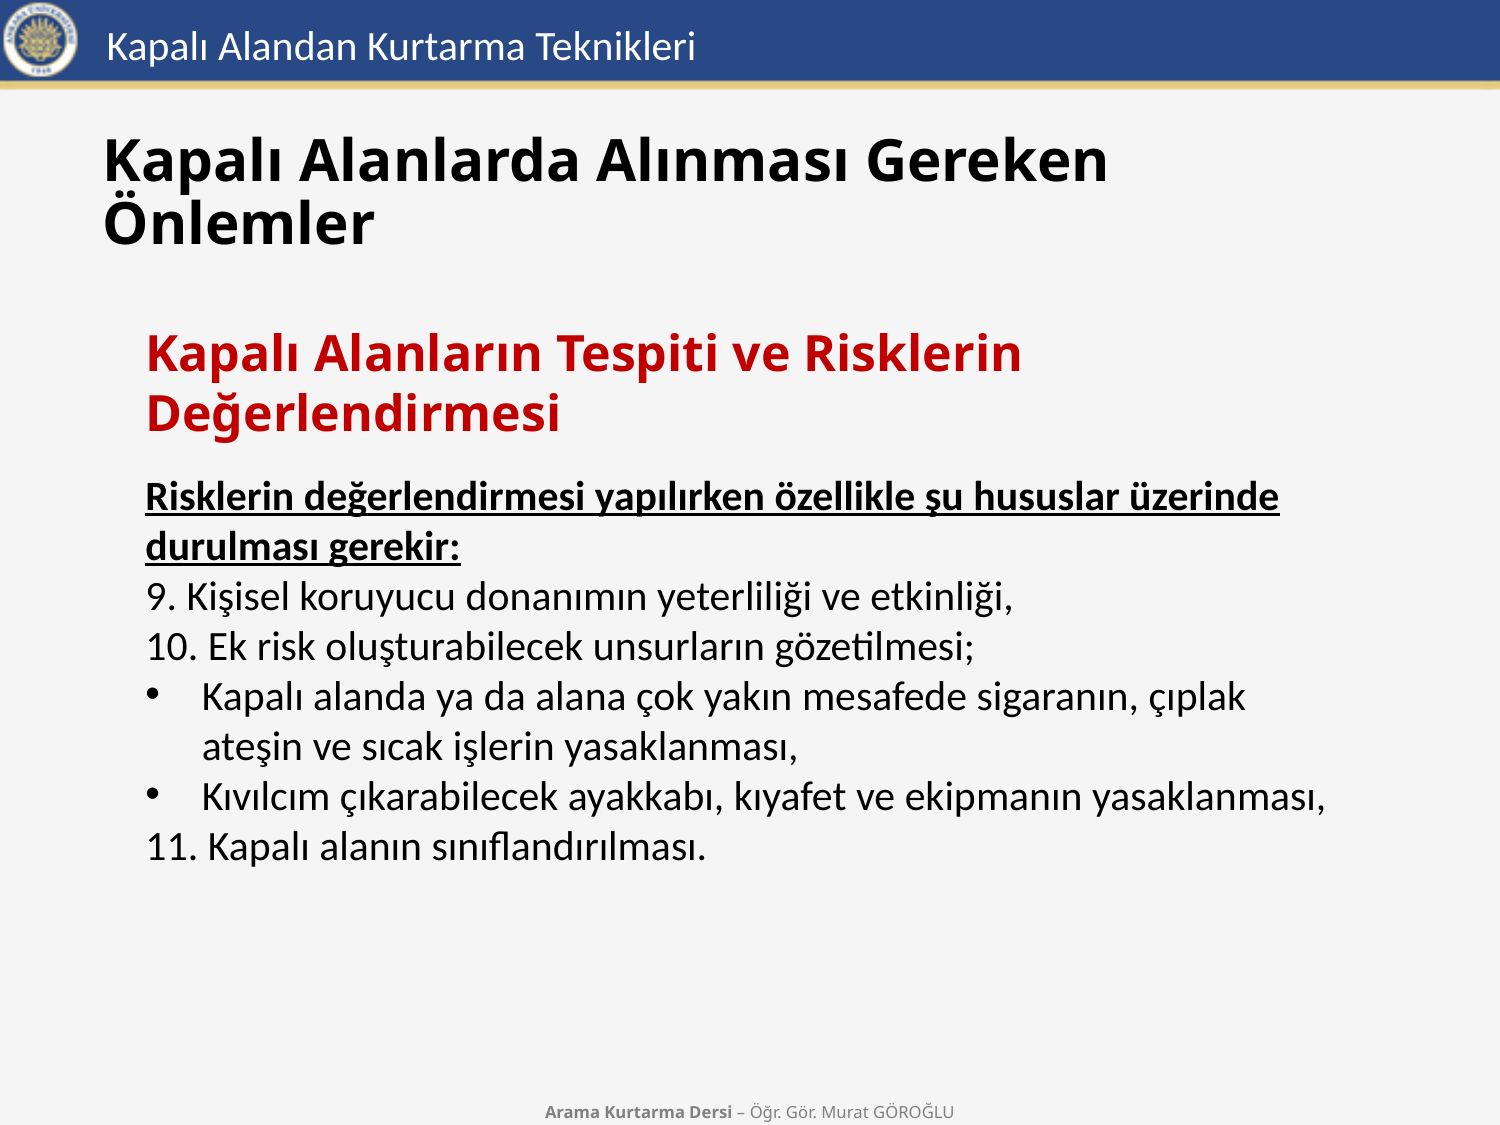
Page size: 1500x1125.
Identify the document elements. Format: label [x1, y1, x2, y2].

list [0, 0, 1500, 1125]
